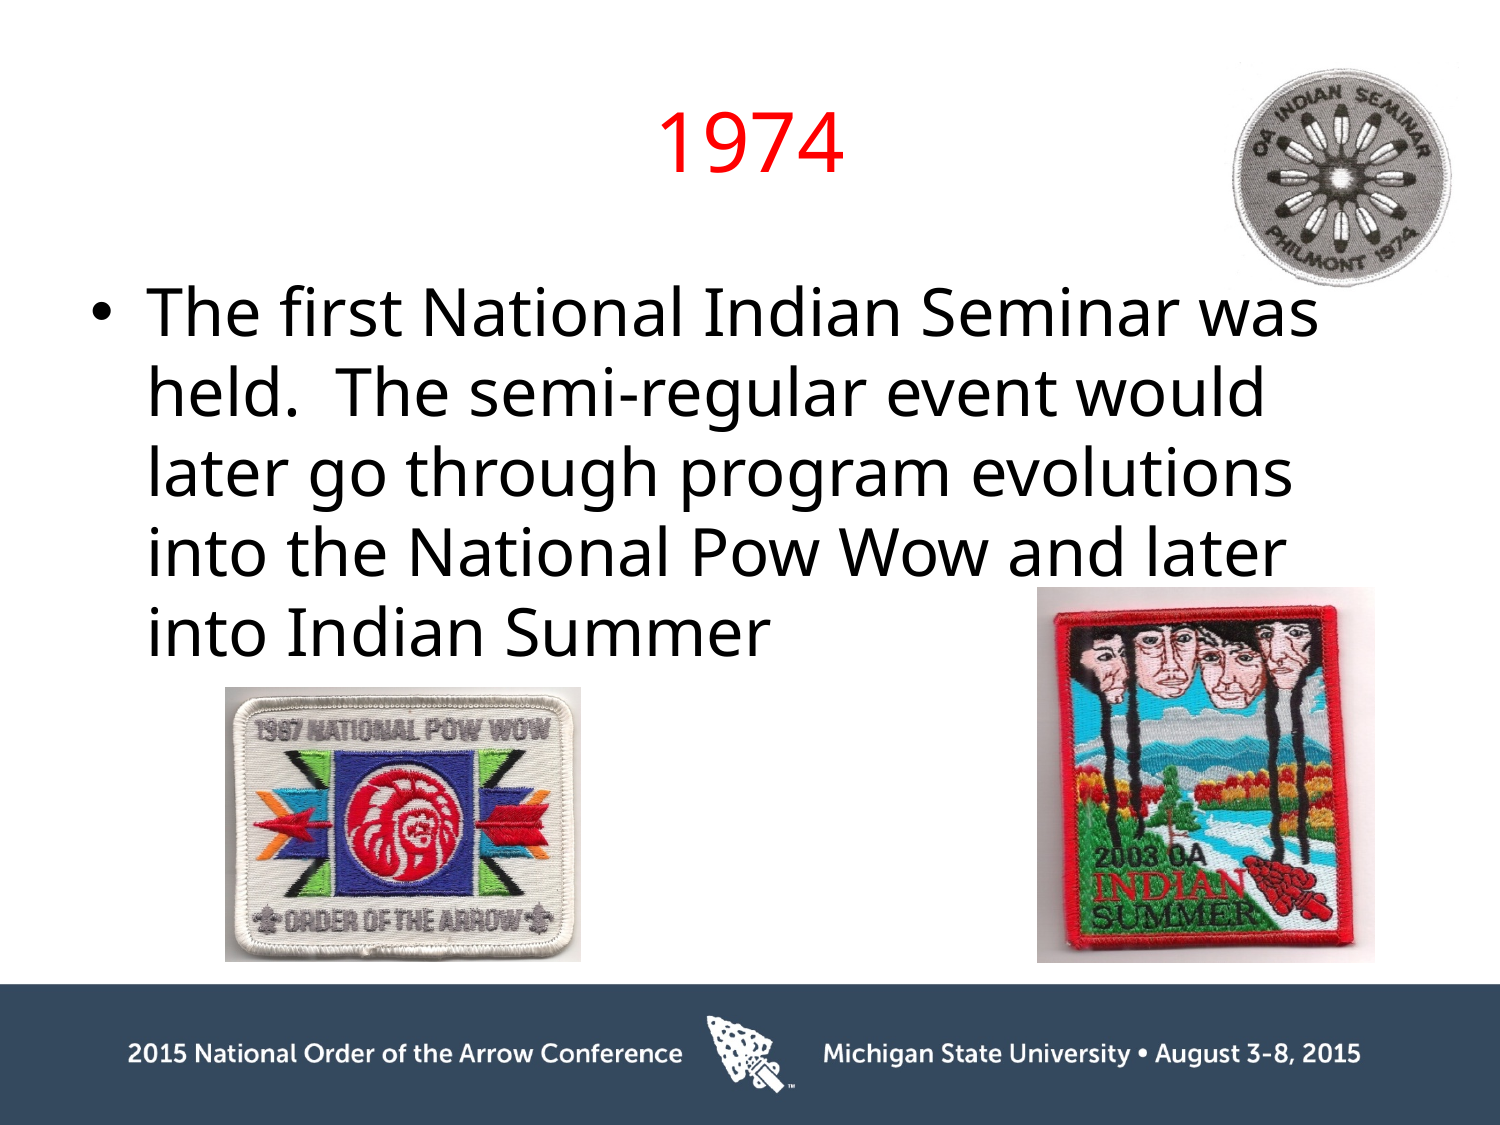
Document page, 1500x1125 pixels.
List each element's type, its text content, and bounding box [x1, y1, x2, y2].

picture [0, 0, 1500, 1125]
list The first National Indian Seminar was held. The semi-regular event would later go through program evolutions into the National Pow Wow and later into Indian Summer [74, 262, 1426, 1006]
title 1974 [74, 44, 1426, 233]
